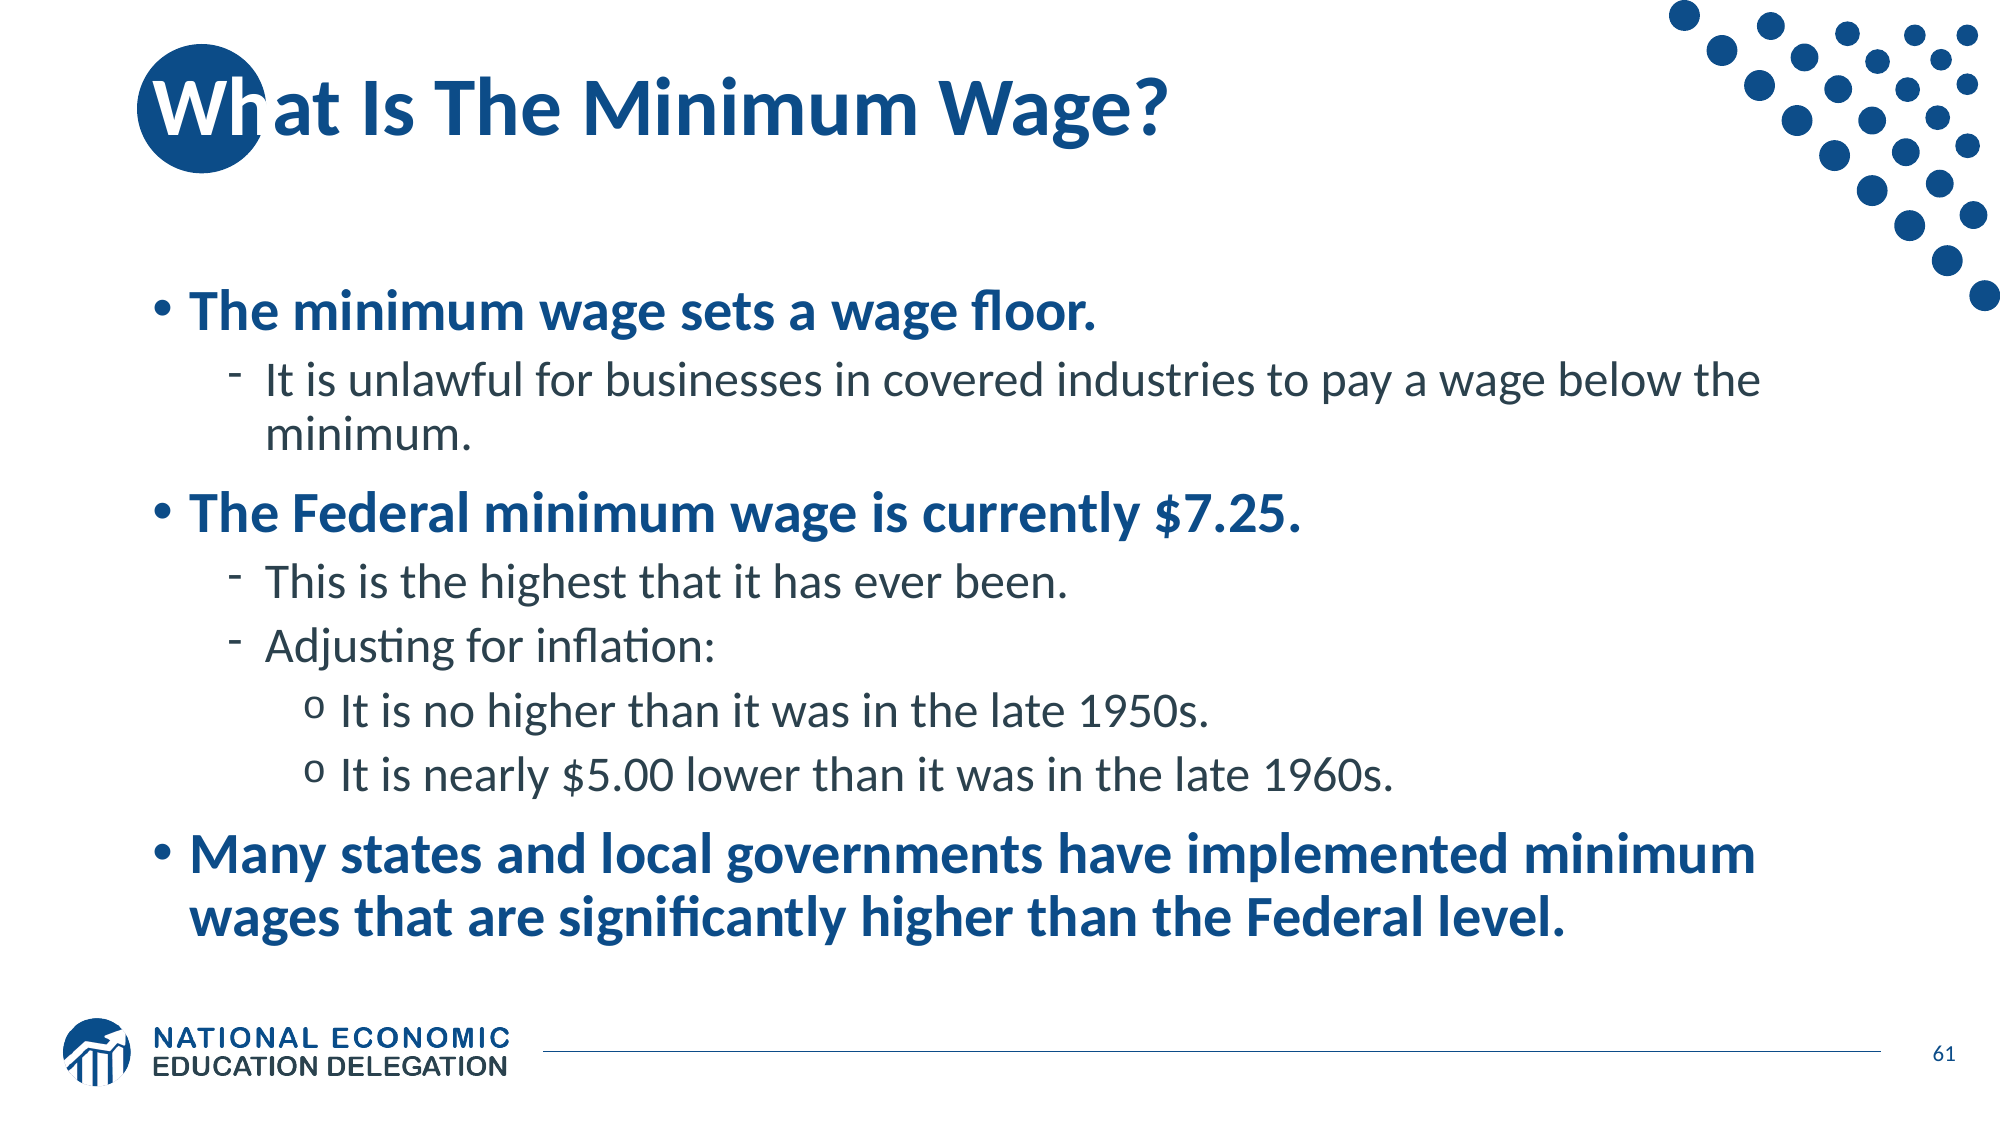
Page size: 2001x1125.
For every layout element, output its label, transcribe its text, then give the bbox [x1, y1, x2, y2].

picture [55, 1013, 520, 1091]
title What Is The Minimum Wage? [137, 0, 1863, 218]
slide_number 61 [1521, 1022, 1972, 1082]
list The minimum wage sets a wage floor. It is unlawful for businesses in covered industries to pay a wage below the minimum. The Federal minimum wage is currently $7.25. This is the highest that it has ever been. Adjusting for inflation: It is no higher than it was in the late 1950s. It is nearly $5.00 lower than it was in the late 1960s. Many states and local governments have implemented minimum wages that are significantly higher than the Federal level. [137, 257, 1863, 972]
